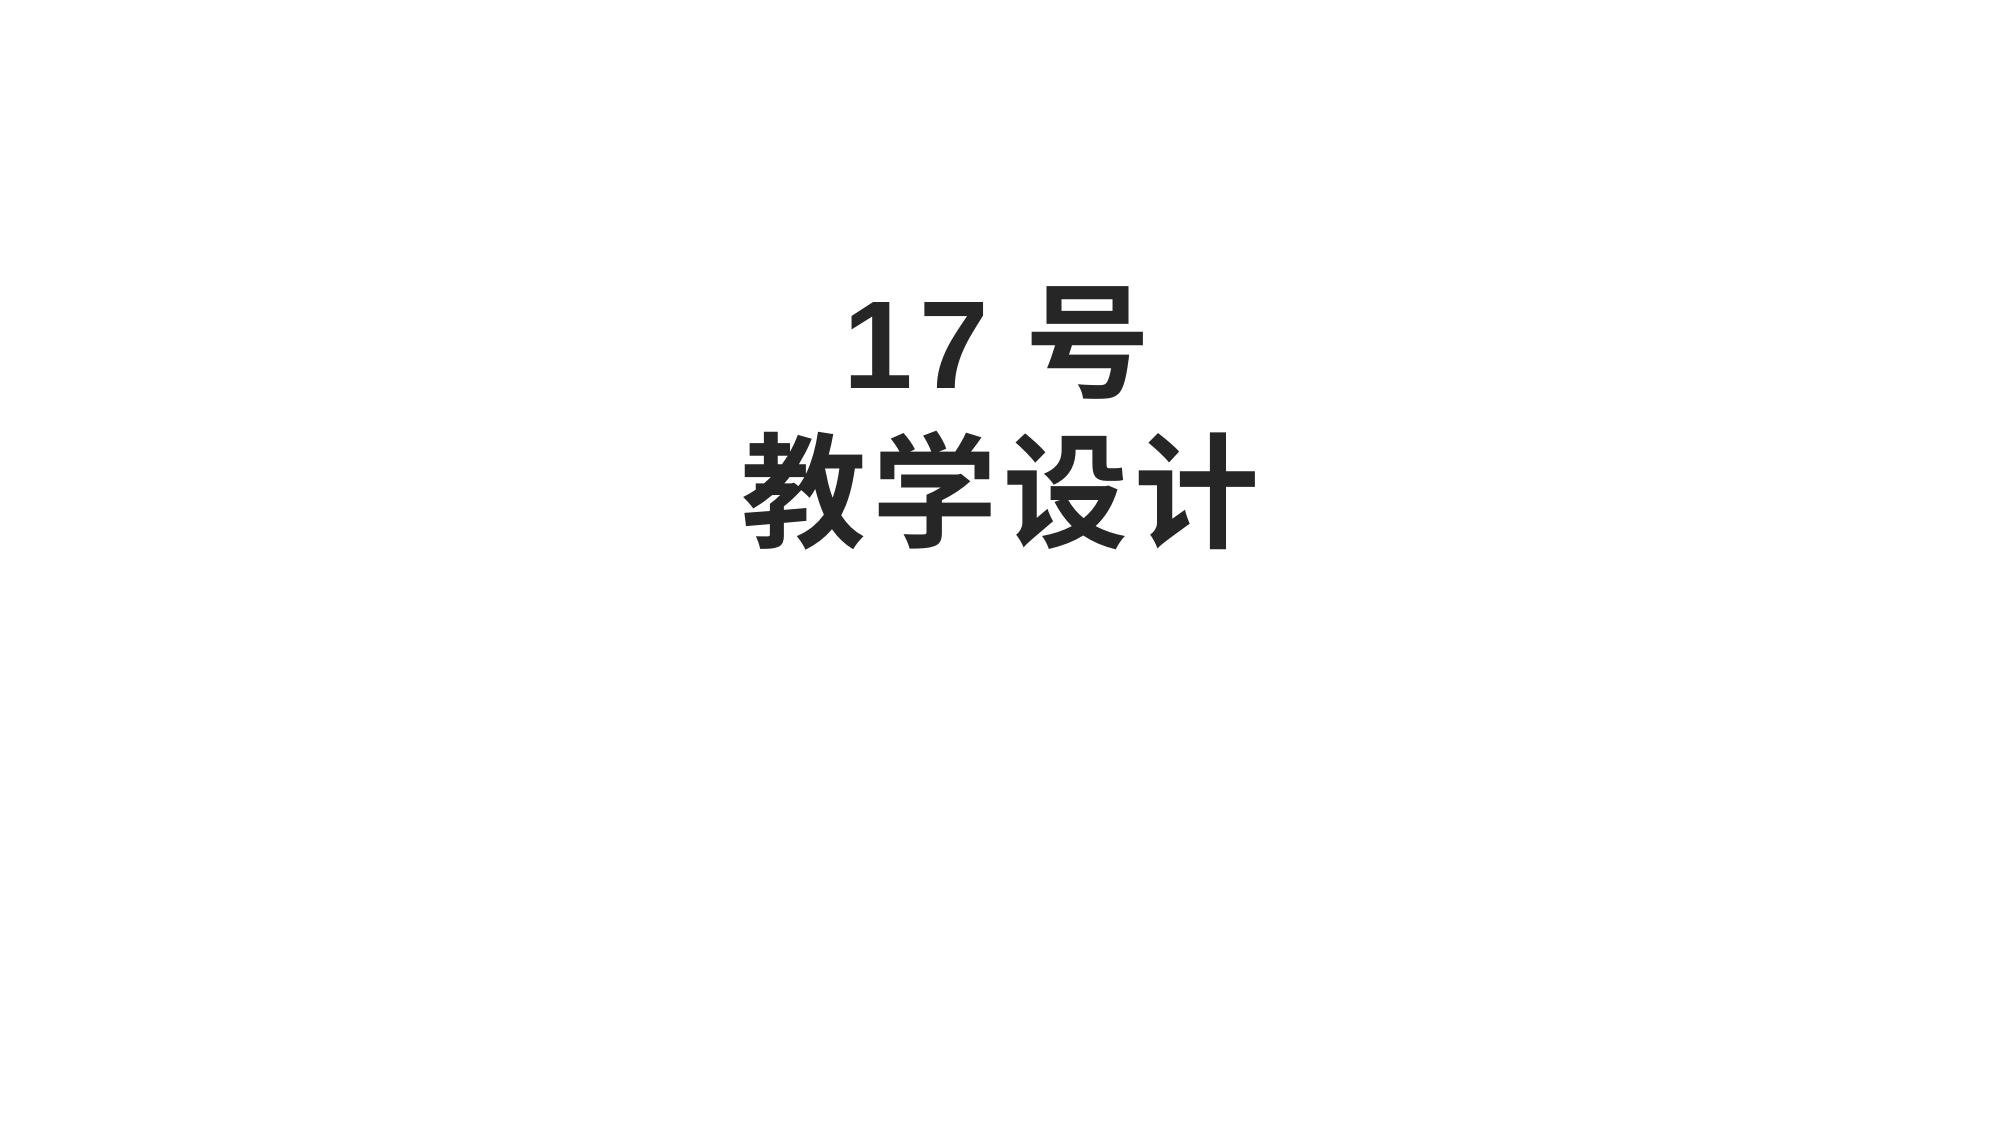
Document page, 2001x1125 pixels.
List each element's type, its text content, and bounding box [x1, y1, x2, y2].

title 17号 教学设计 [196, 149, 1805, 572]
